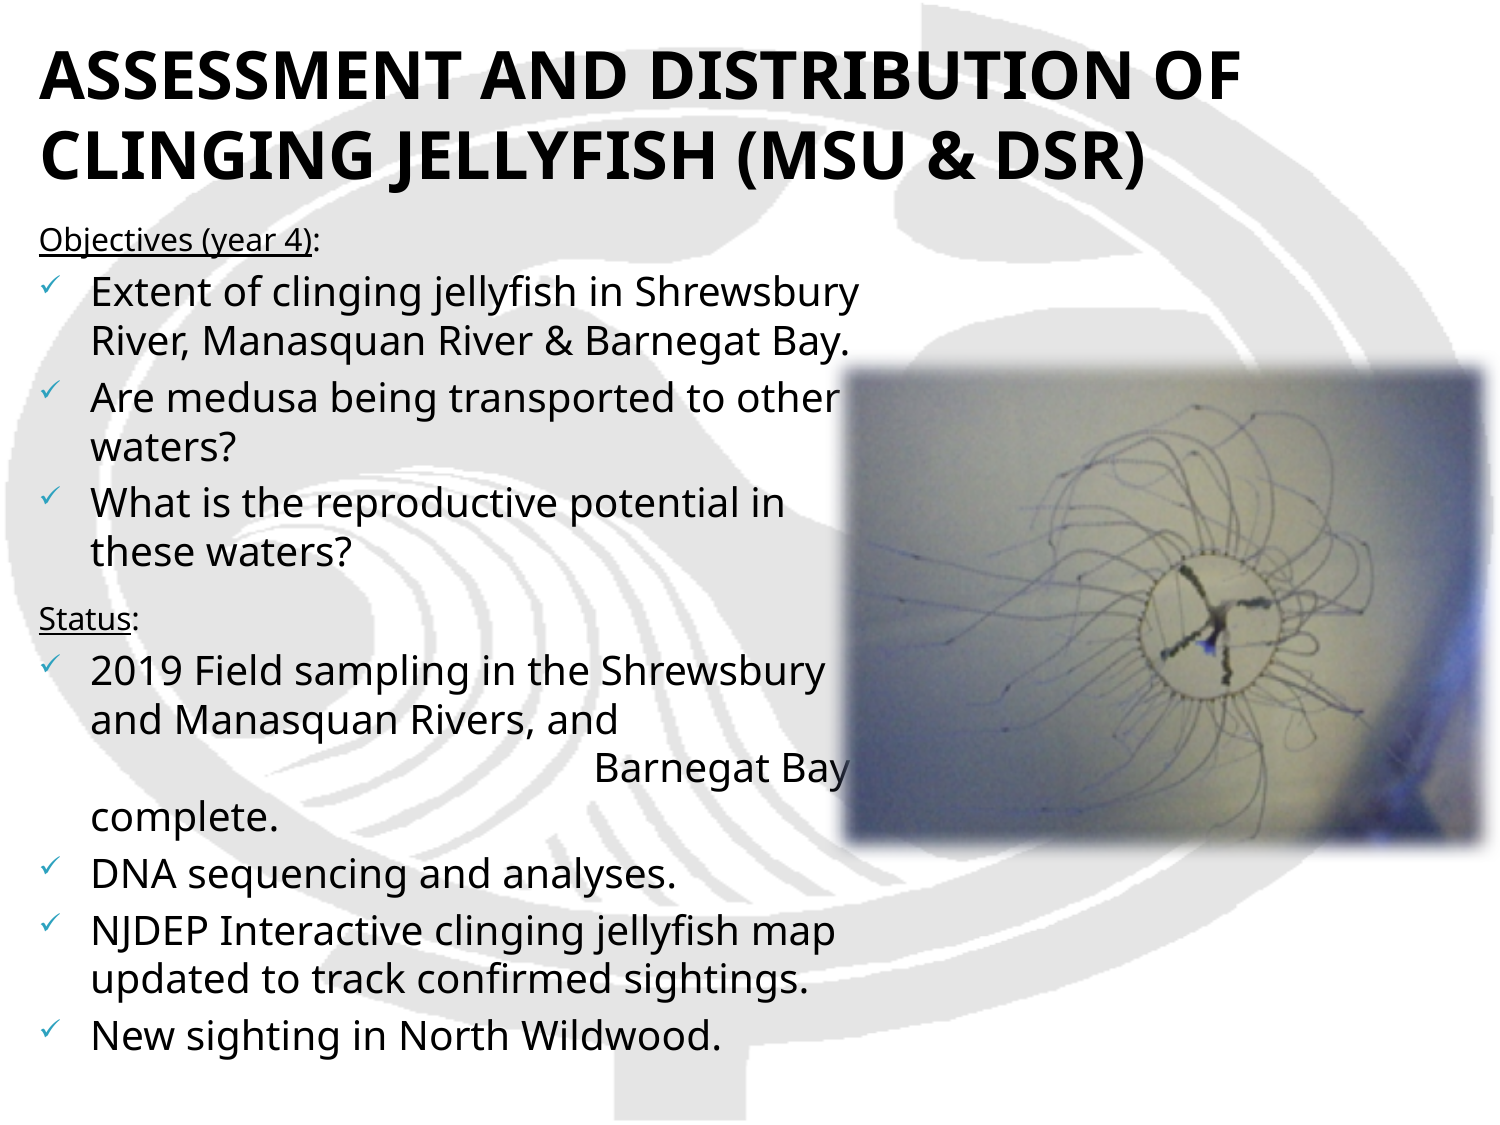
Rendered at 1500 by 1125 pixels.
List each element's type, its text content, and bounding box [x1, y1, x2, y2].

list Objectives (year 4): Extent of clinging jellyfish in Shrewsbury River, Manasquan River & Barnegat Bay. Are medusa being transported to other waters? What is the reproductive potential in these waters? Status: 2019 Field sampling in the Shrewsbury and Manasquan Rivers, and Barnegat Bay complete. DNA sequencing and analyses. NJDEP Interactive clinging jellyfish map updated to track confirmed sightings. New sighting in North Wildwood. [23, 212, 900, 1113]
picture [824, 349, 1500, 863]
title Assessment and Distribution of Clinging Jellyfish (MSU & dsr) [24, 12, 1488, 213]
